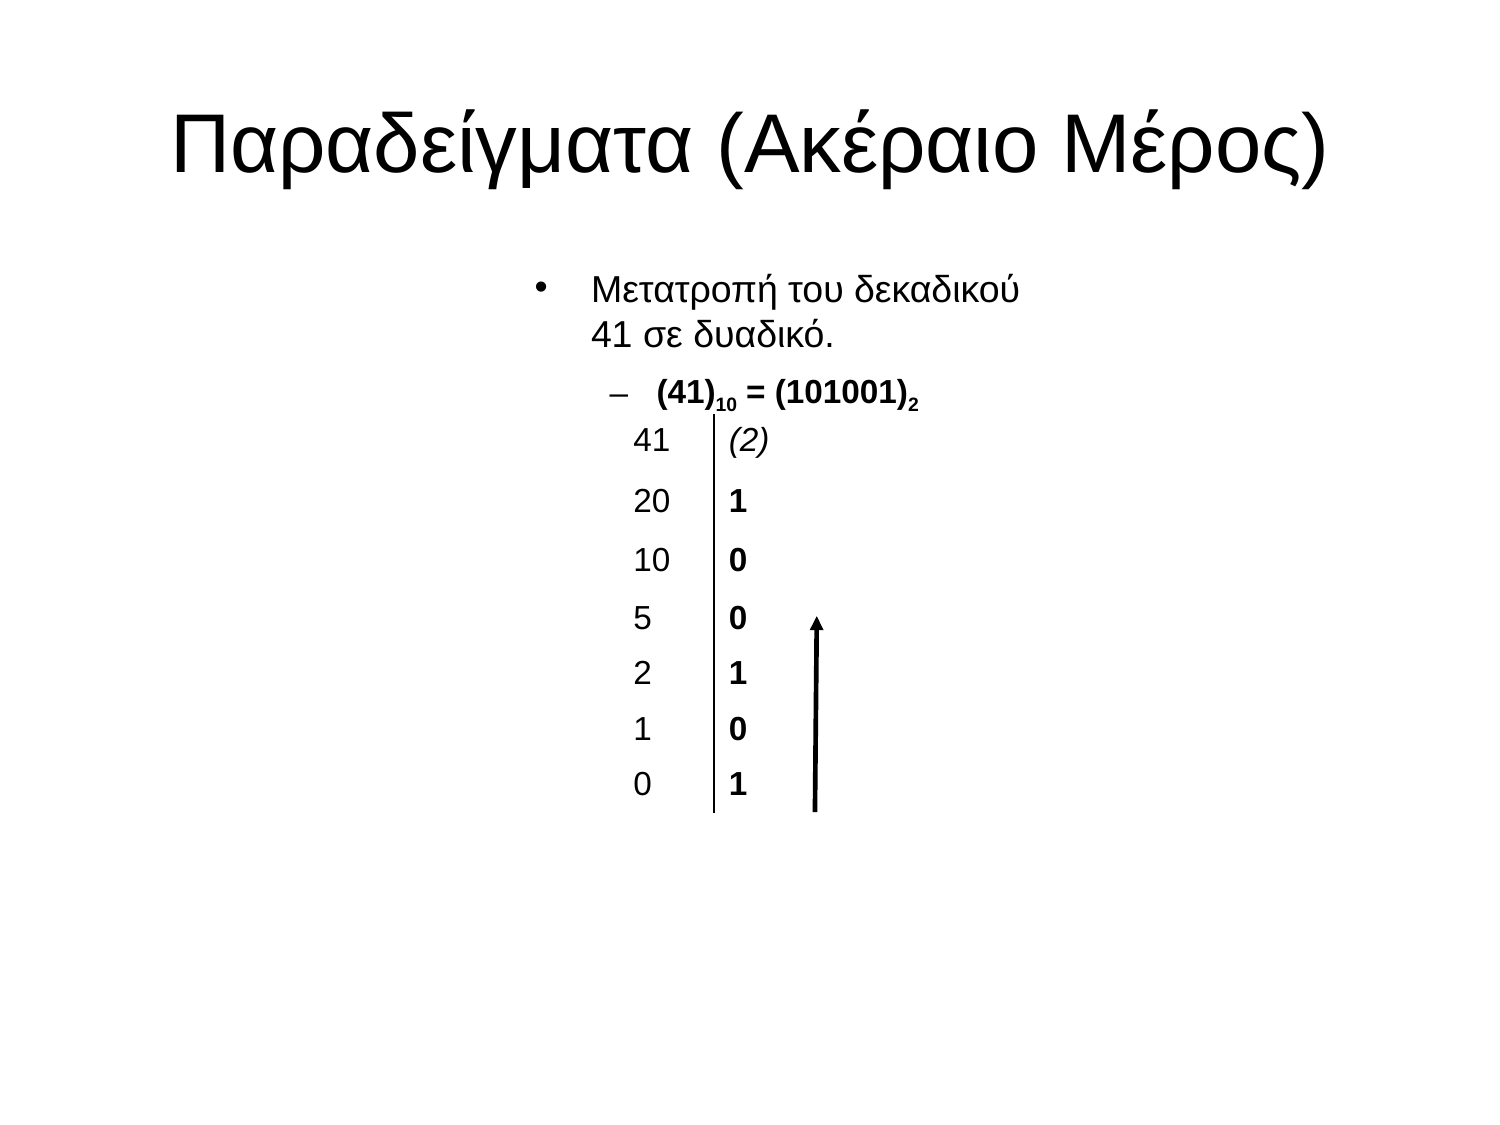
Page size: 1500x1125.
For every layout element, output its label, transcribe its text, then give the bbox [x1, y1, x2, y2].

table_cell 1 [715, 758, 799, 813]
table_cell 1 [715, 647, 799, 703]
table_cell 1 [715, 475, 799, 534]
table_cell 0 [715, 703, 799, 758]
table_cell 5 [618, 592, 713, 647]
text_box [810, 616, 823, 813]
table_cell 1 [618, 703, 713, 758]
table_cell 10 [618, 534, 713, 592]
table_cell 0 [715, 592, 799, 647]
text_box Μετατροπή του δεκαδικού 41 σε δυαδικό. (41)10 = (101001)2 [519, 257, 1083, 1070]
table_header (2) [715, 414, 799, 475]
table_cell 0 [715, 534, 799, 592]
table_cell 20 [618, 475, 713, 534]
table_cell 0 [618, 758, 713, 813]
table_cell 2 [618, 647, 713, 703]
title Παραδείγματα (Ακέραιο Μέρος) [75, 45, 1425, 233]
table_header 41 [618, 414, 713, 475]
